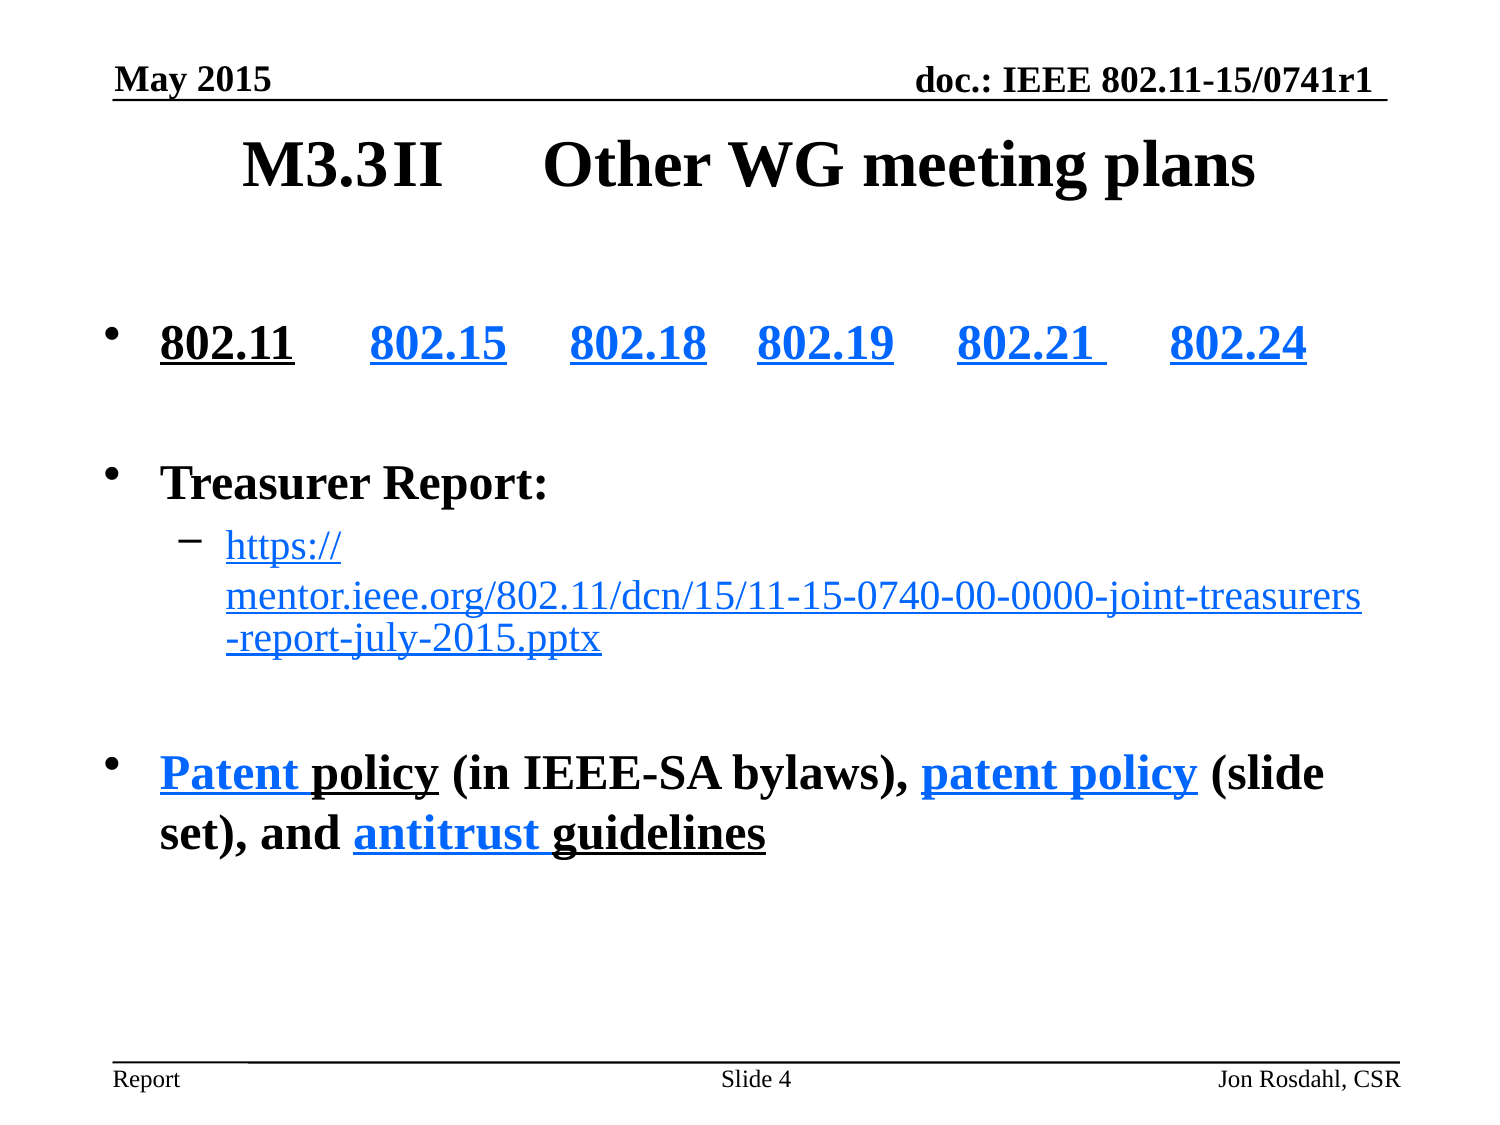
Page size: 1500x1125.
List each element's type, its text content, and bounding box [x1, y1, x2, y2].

title M3.3 II Other WG meeting plans [112, 112, 1388, 231]
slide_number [114, 54, 423, 100]
footer Jon Rosdahl, CSR [878, 1061, 1402, 1093]
list 802.11 802.15 802.18 802.19 802.21 802.24 Treasurer Report: https://mentor.ieee.org/802.11/dcn/15/11-15-0740-00-0000-joint-treasurers-report-july-2015.pptx Patent policy (in IEEE-SA bylaws), patent policy (slide set), and antitrust guidelines [88, 231, 1388, 1000]
slide_number Slide 4 [712, 1061, 800, 1093]
